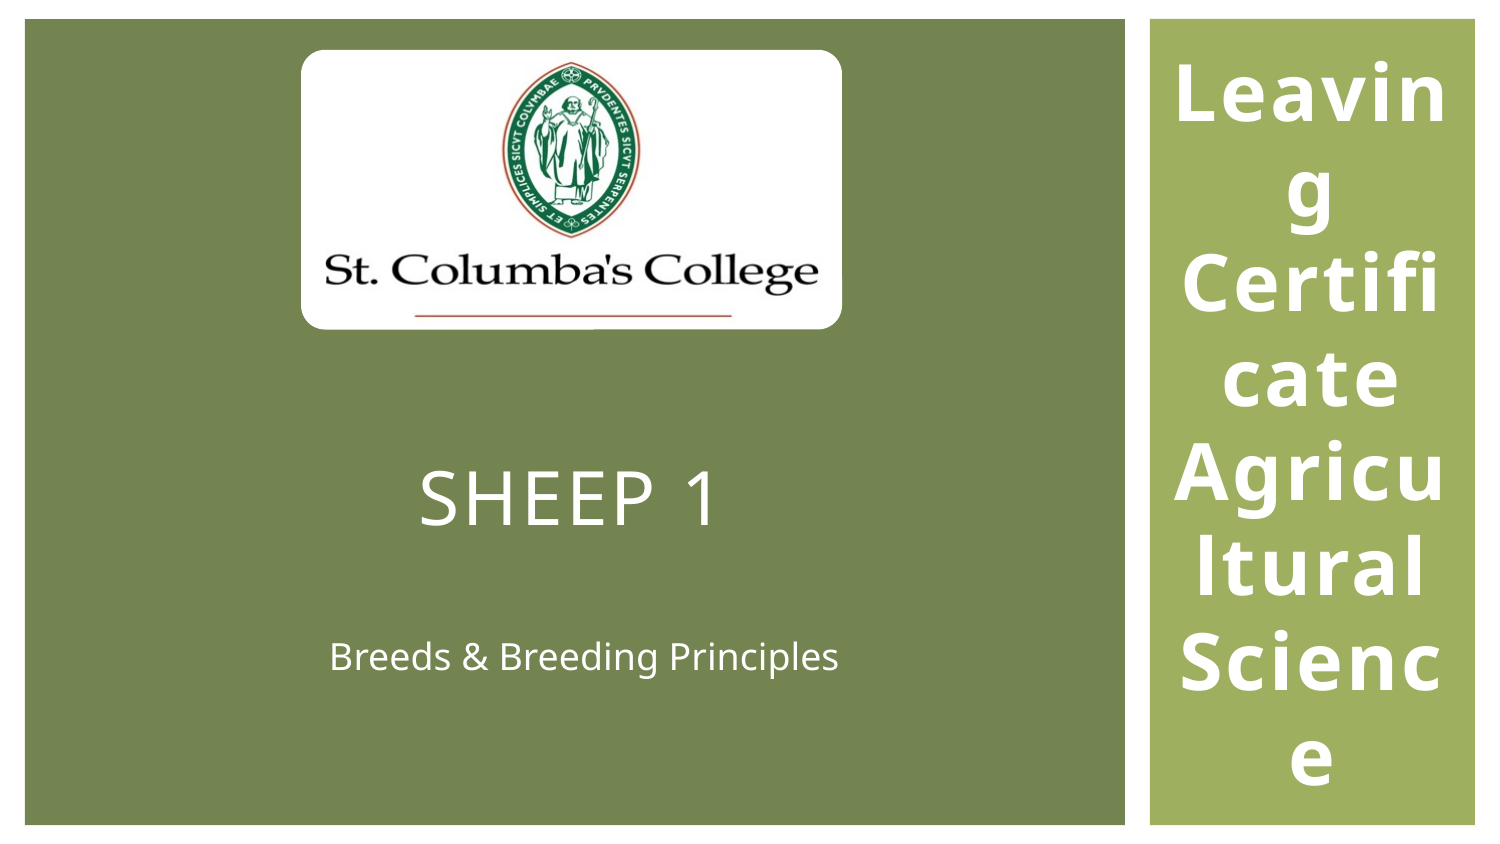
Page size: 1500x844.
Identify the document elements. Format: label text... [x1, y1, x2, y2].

picture [301, 49, 843, 330]
title Sheep 1 [53, 383, 1091, 609]
text_box Breeds & Breeding Principles [289, 625, 880, 686]
subtitle Leaving Certificate Agricultural Science [1149, 32, 1475, 812]
